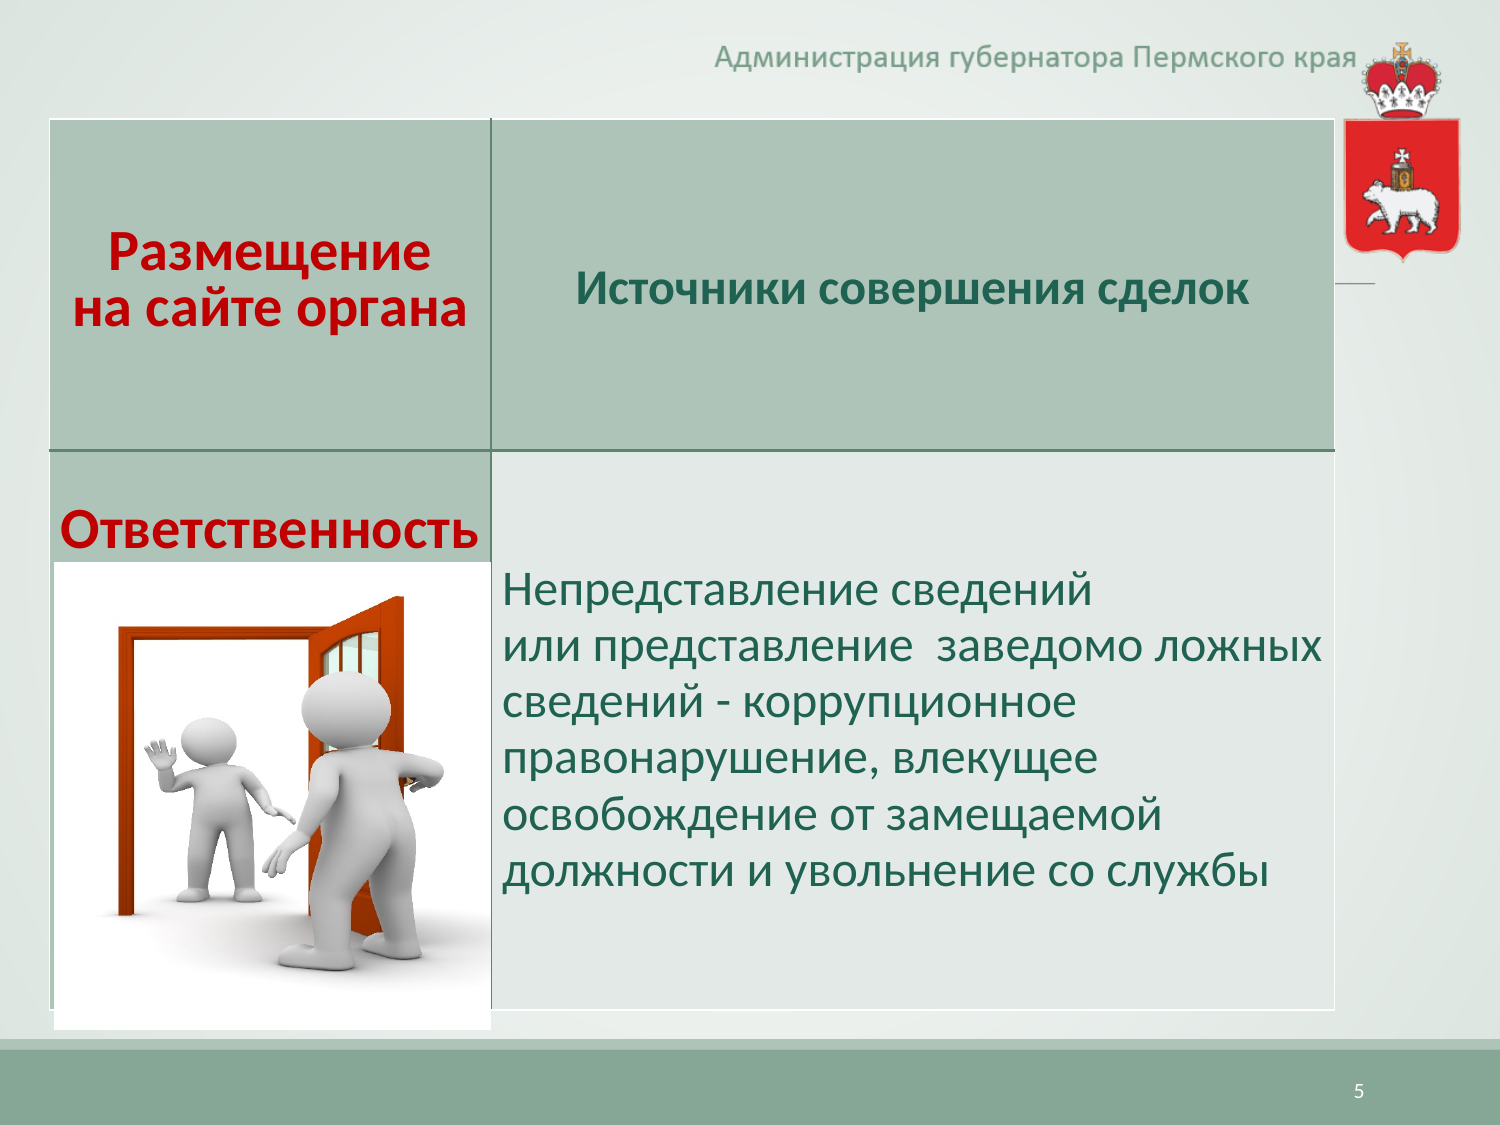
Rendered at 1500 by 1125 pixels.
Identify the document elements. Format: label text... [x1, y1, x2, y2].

table_header Размещение на сайте органа [50, 120, 490, 449]
table_header Источники совершения сделок [492, 120, 1334, 449]
picture [0, 0, 1500, 1039]
slide_number 5 [1218, 1059, 1380, 1120]
table_cell Ответственность [50, 452, 490, 566]
table_cell Непредставление сведений или представление заведомо ложных сведений - коррупционное правонарушение, влекущее освобождение от замещаемой должности и увольнение со службы [492, 452, 1334, 1009]
